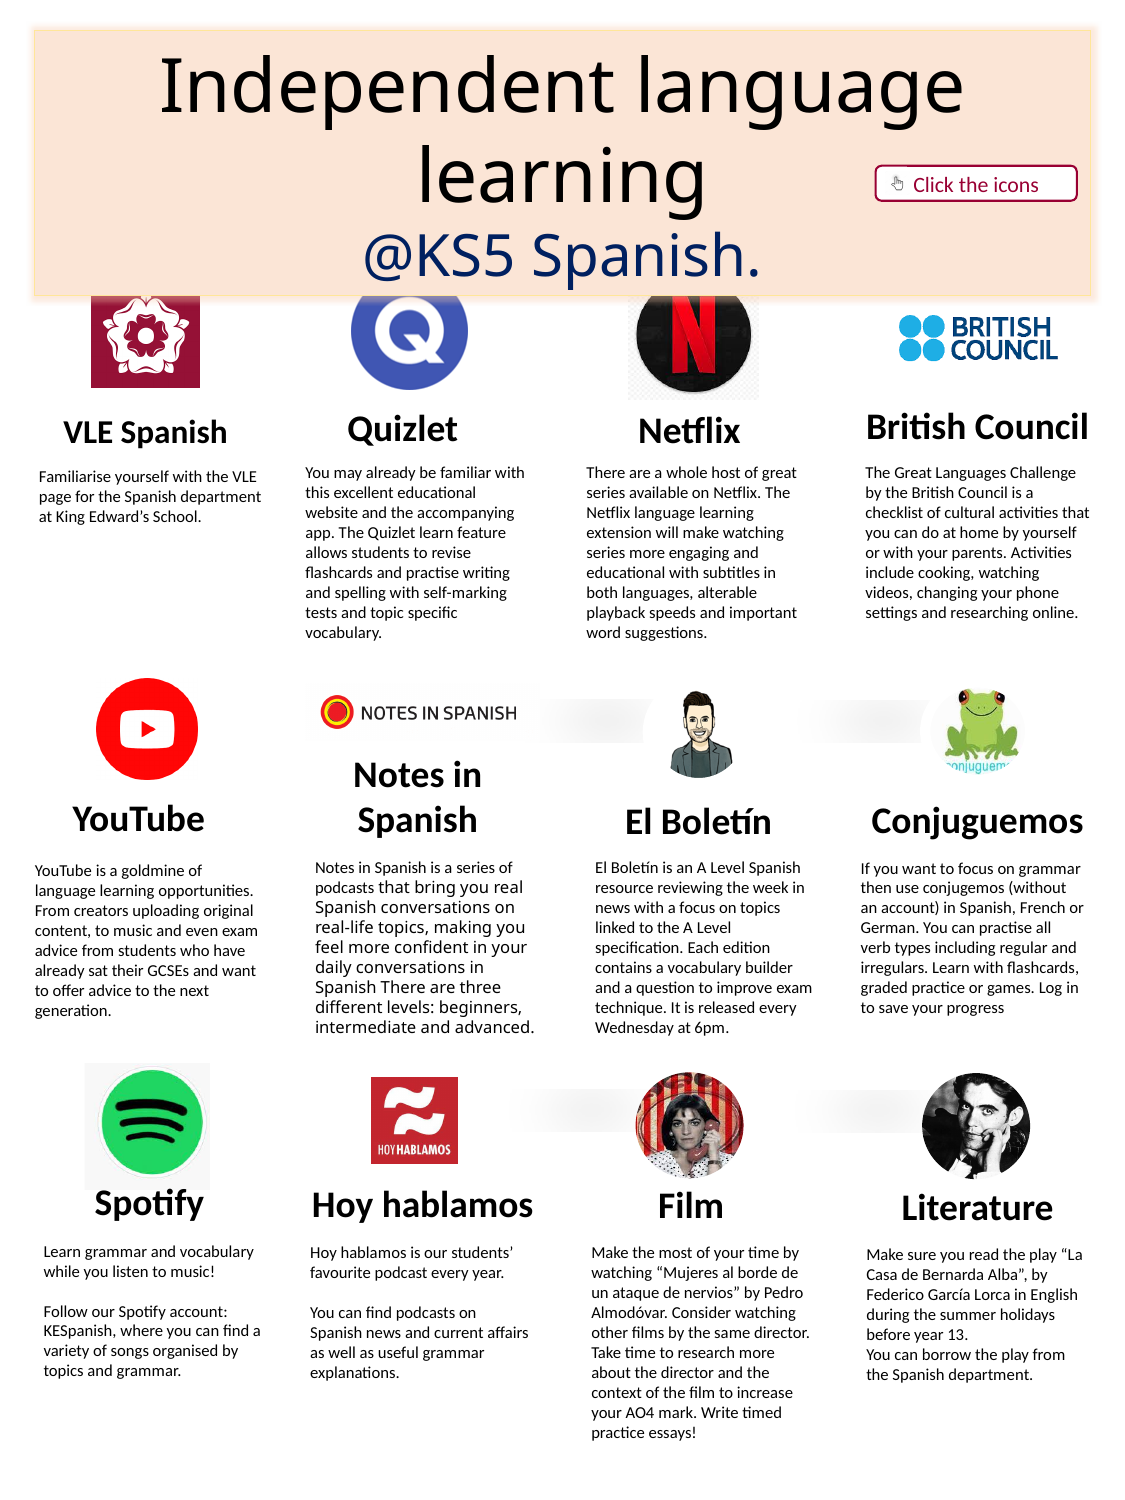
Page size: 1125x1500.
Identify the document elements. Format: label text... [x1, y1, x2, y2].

text_box You may already be familiar with this excellent educational website and the accompanying app. The Quizlet learn feature allows students to revise flashcards and practise writing and spelling with self-marking tests and topic specific vocabulary. [290, 454, 545, 650]
text_box Netflix [562, 399, 817, 459]
text_box VLE Spanish [18, 403, 273, 458]
picture [635, 1072, 744, 1179]
table_header [12, 254, 287, 657]
picture [885, 171, 910, 195]
text_box Notes in Spanish [288, 742, 548, 847]
table_header [562, 305, 838, 657]
text_box Hoy hablamos [295, 1172, 550, 1233]
table_cell [838, 1059, 1113, 1462]
text_box There are a whole host of great series available on Netflix. The Netflix language learning extension will make watching series more engaging and educational with subtitles in both languages, alterable playback speeds and important word suggestions. [571, 454, 816, 650]
text_box Independent language learning @KS5 Spanish. [34, 30, 1091, 296]
text_box Make sure you read the play “La Casa de Bernarda Alba”, by Federico García Lorca in English during the summer holidays before year 13. You can borrow the play from the Spanish department. [851, 1236, 1101, 1391]
table_header [838, 254, 1113, 657]
text_box Literature [850, 1175, 1105, 1236]
text_box El Boletín [571, 789, 826, 850]
text_box Spotify [22, 1170, 277, 1231]
text_box The Great Languages Challenge by the British Council is a checklist of cultural activities that you can do at home by yourself or with your parents. Activities include cooking, watching videos, changing your phone settings and researching online. [850, 454, 1105, 630]
picture [628, 269, 759, 400]
text_box El Boletín is an A Level Spanish resource reviewing the week in news with a focus on topics linked to the A Level specification. Each edition contains a vocabulary builder and a question to improve exam technique. It is released every Wednesday at 6pm. [580, 849, 835, 1045]
text_box Click the icons [874, 164, 1078, 202]
picture [371, 1077, 458, 1164]
table_cell [562, 1059, 838, 1462]
text_box Conjuguemos [850, 788, 1105, 849]
text_box Make the most of your time by watching “Mujeres al borde de un ataque de nervios” by Pedro Almodóvar. Consider watching other films by the same director. Take time to research more about the director and the context of the film to increase your AO4 mark. Write timed practice essays! [576, 1234, 826, 1449]
picture [922, 1073, 1031, 1180]
picture [350, 272, 468, 390]
picture [84, 1063, 210, 1190]
table_cell [287, 1059, 562, 1462]
text_box If you want to focus on grammar then use conjugemos (without an account) in Spanish, French or German. You can practise all verb types including regular and irregulars. Learn with flashcards, graded practice or games. Log in to save your progress [845, 850, 1101, 1025]
text_box YouTube is a goldmine of language learning opportunities. From creators uploading original content, to music and even exam advice from students who have already sat their GCSEs and want to offer advice to the next generation. [20, 852, 275, 1027]
picture [96, 678, 198, 780]
table_header [287, 305, 562, 657]
text_box Familiarise yourself with the VLE page for the Spanish department at King Edward’s School. [24, 458, 279, 554]
picture [305, 683, 540, 741]
table_cell [287, 657, 562, 1059]
text_box Hoy hablamos is our students’ favourite podcast every year. You can find podcasts on Spanish news and current affairs as well as useful grammar explanations. [295, 1234, 545, 1389]
text_box Quizlet [275, 396, 530, 457]
picture [647, 681, 750, 784]
table_cell [12, 1059, 287, 1462]
text_box Film [564, 1173, 819, 1234]
text_box British Council [850, 394, 1105, 454]
picture [877, 293, 1079, 383]
text_box Learn grammar and vocabulary while you listen to music! Follow our Spotify account: KESpanish, where you can find a variety of songs organised by topics and grammar. [28, 1233, 279, 1388]
picture [925, 682, 1031, 780]
table_cell [12, 657, 287, 1059]
text_box Notes in Spanish is a series of podcasts that bring you real Spanish conversations on real-life topics, making you feel more confident in your daily conversations in Spanish There are three different levels: beginners, intermediate and advanced. [300, 849, 555, 1045]
text_box YouTube [11, 786, 267, 847]
table_cell [562, 657, 838, 1059]
table_cell [838, 657, 1113, 1059]
picture [91, 279, 200, 388]
